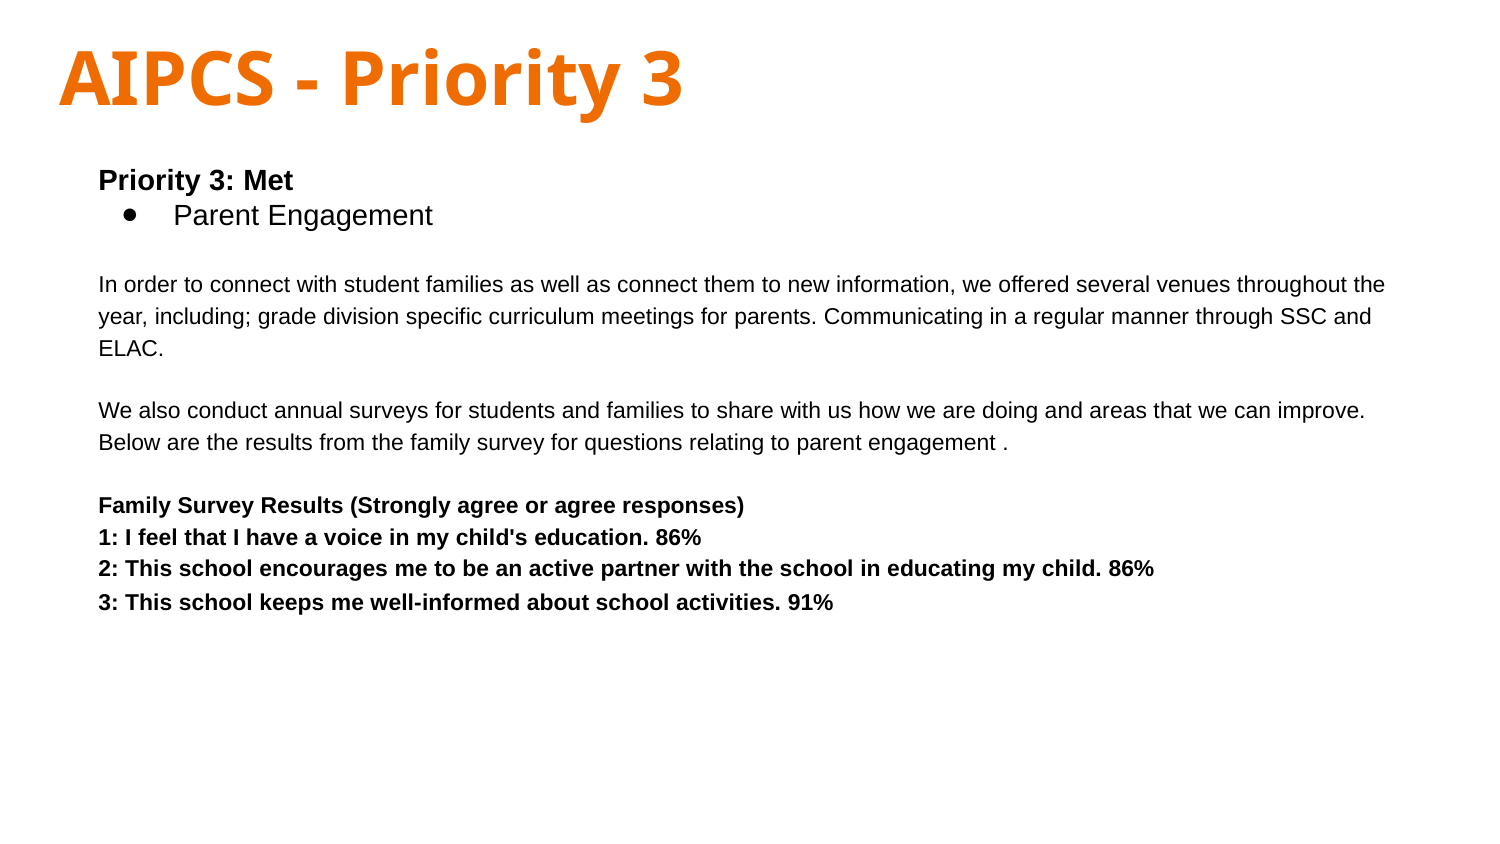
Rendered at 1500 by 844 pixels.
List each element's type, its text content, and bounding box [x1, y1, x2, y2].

title AIPCS - Priority 3 [44, 15, 1442, 140]
text_box Priority 3: Met Parent Engagement In order to connect with student families as well as connect them to new information, we offered several venues throughout the year, including; grade division specific curriculum meetings for parents. Communicating in a regular manner through SSC and ELAC. We also conduct annual surveys for students and families to share with us how we are doing and areas that we can improve. Below are the results from the family survey for questions relating to parent engagement . Family Survey Results (Strongly agree or agree responses) 1: I feel that I have a voice in my child's education. 86% 2: This school encourages me to be an active partner with the school in educating my child. 86% 3: This school keeps me well-informed about school activities. 91% [83, 146, 1422, 844]
